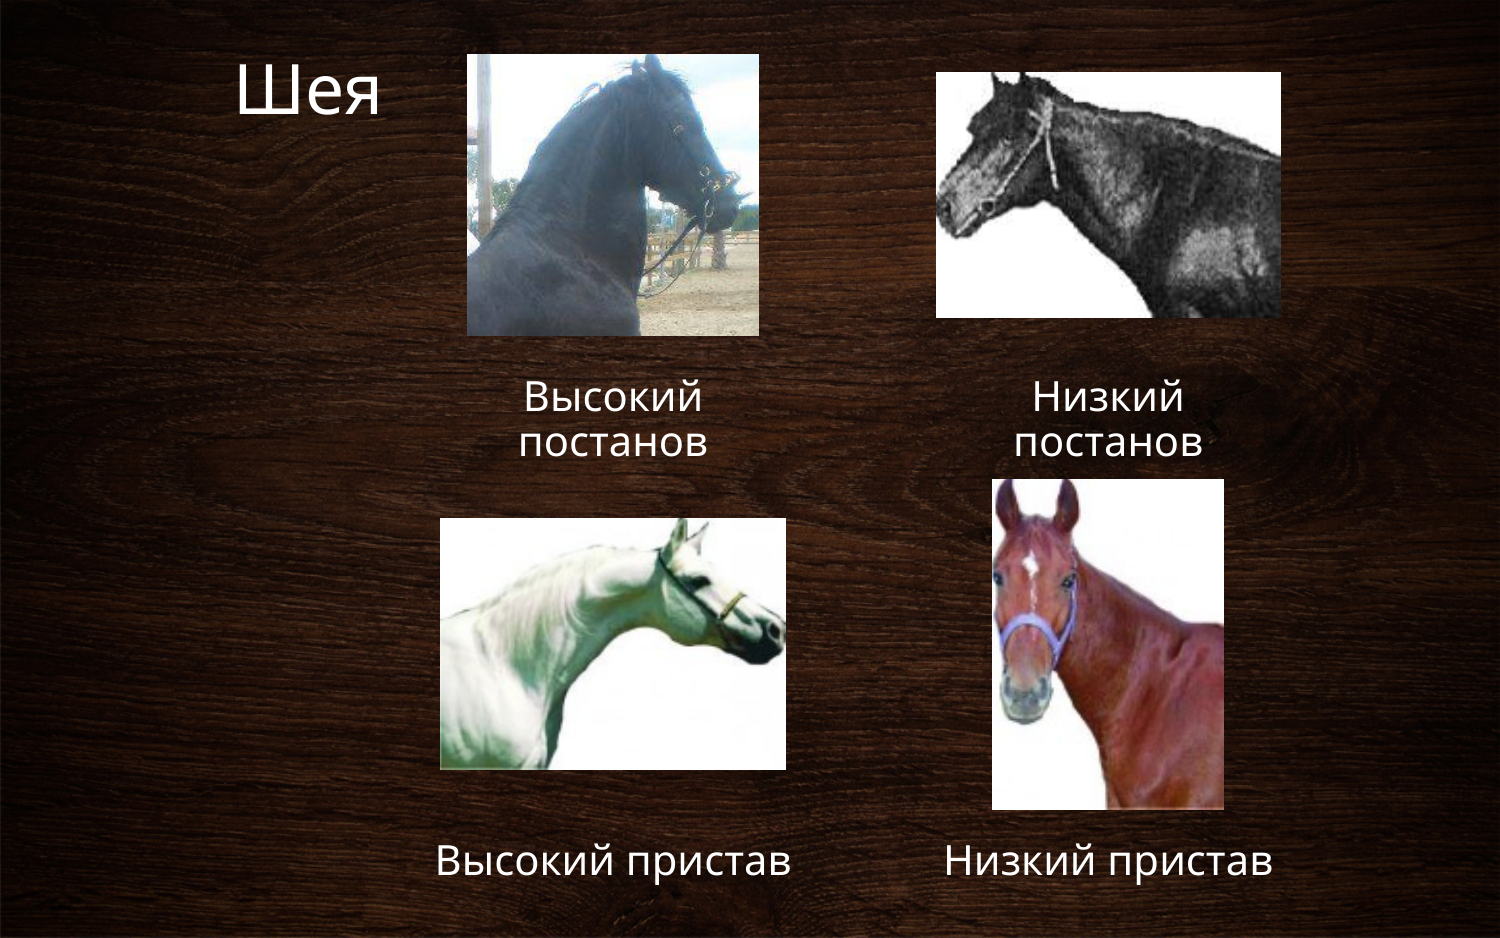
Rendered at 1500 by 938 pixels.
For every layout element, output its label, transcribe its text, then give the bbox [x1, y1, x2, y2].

text_box Высокий постанов [413, 368, 813, 473]
text_box Низкий пристав [921, 831, 1296, 892]
title Шея [218, 40, 504, 136]
text_box Высокий пристав [413, 831, 813, 892]
text_box Низкий постанов [921, 368, 1296, 473]
picture [0, 0, 1500, 938]
